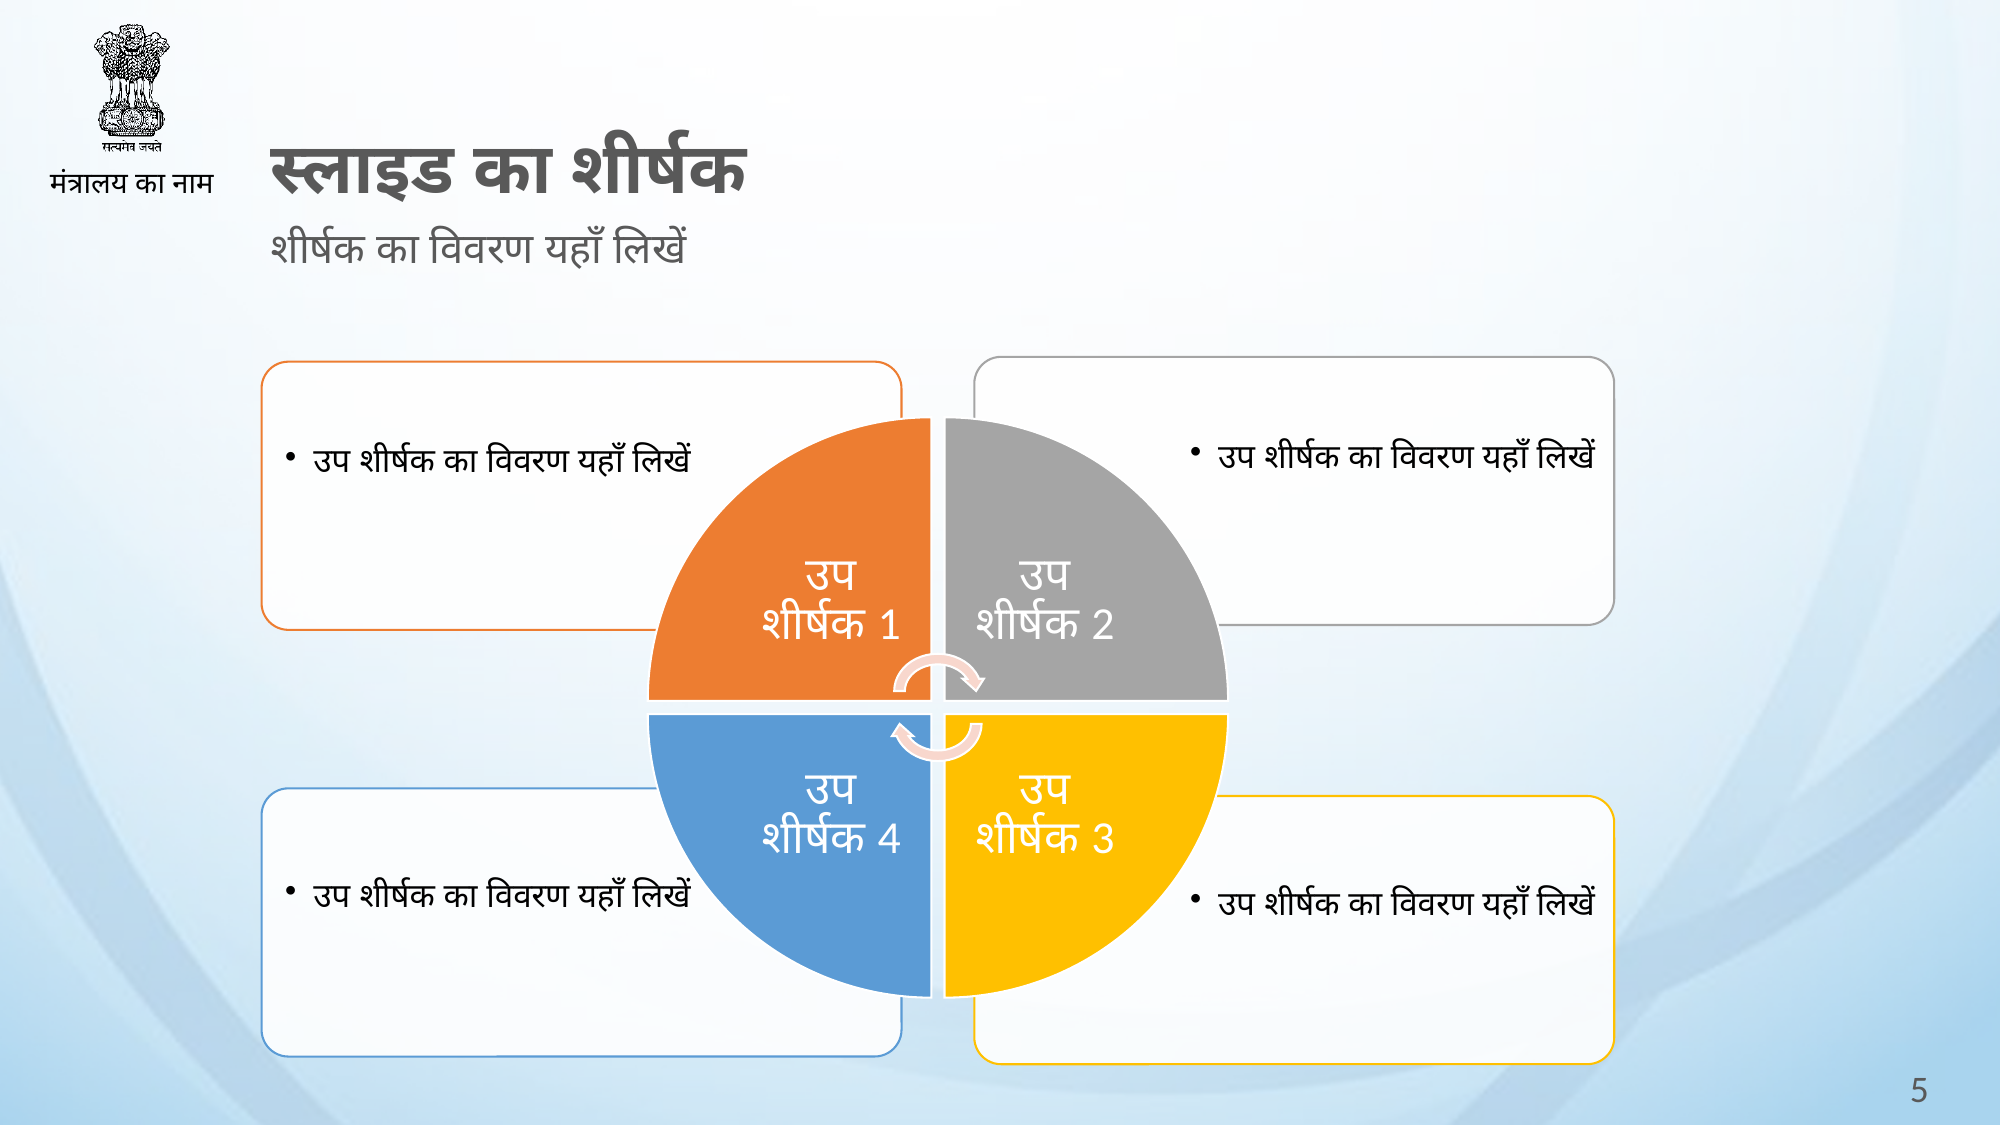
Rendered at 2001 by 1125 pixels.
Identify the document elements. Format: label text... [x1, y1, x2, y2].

list शीर्षक का विवरण यहाँ लिखें [255, 219, 1697, 315]
list स्लाइड का शीर्षक [255, 125, 1697, 209]
list मंत्रालय का नाम [0, 161, 268, 260]
picture [90, 19, 174, 156]
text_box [261, 379, 1615, 1035]
text_box 5 [1838, 1057, 2000, 1125]
